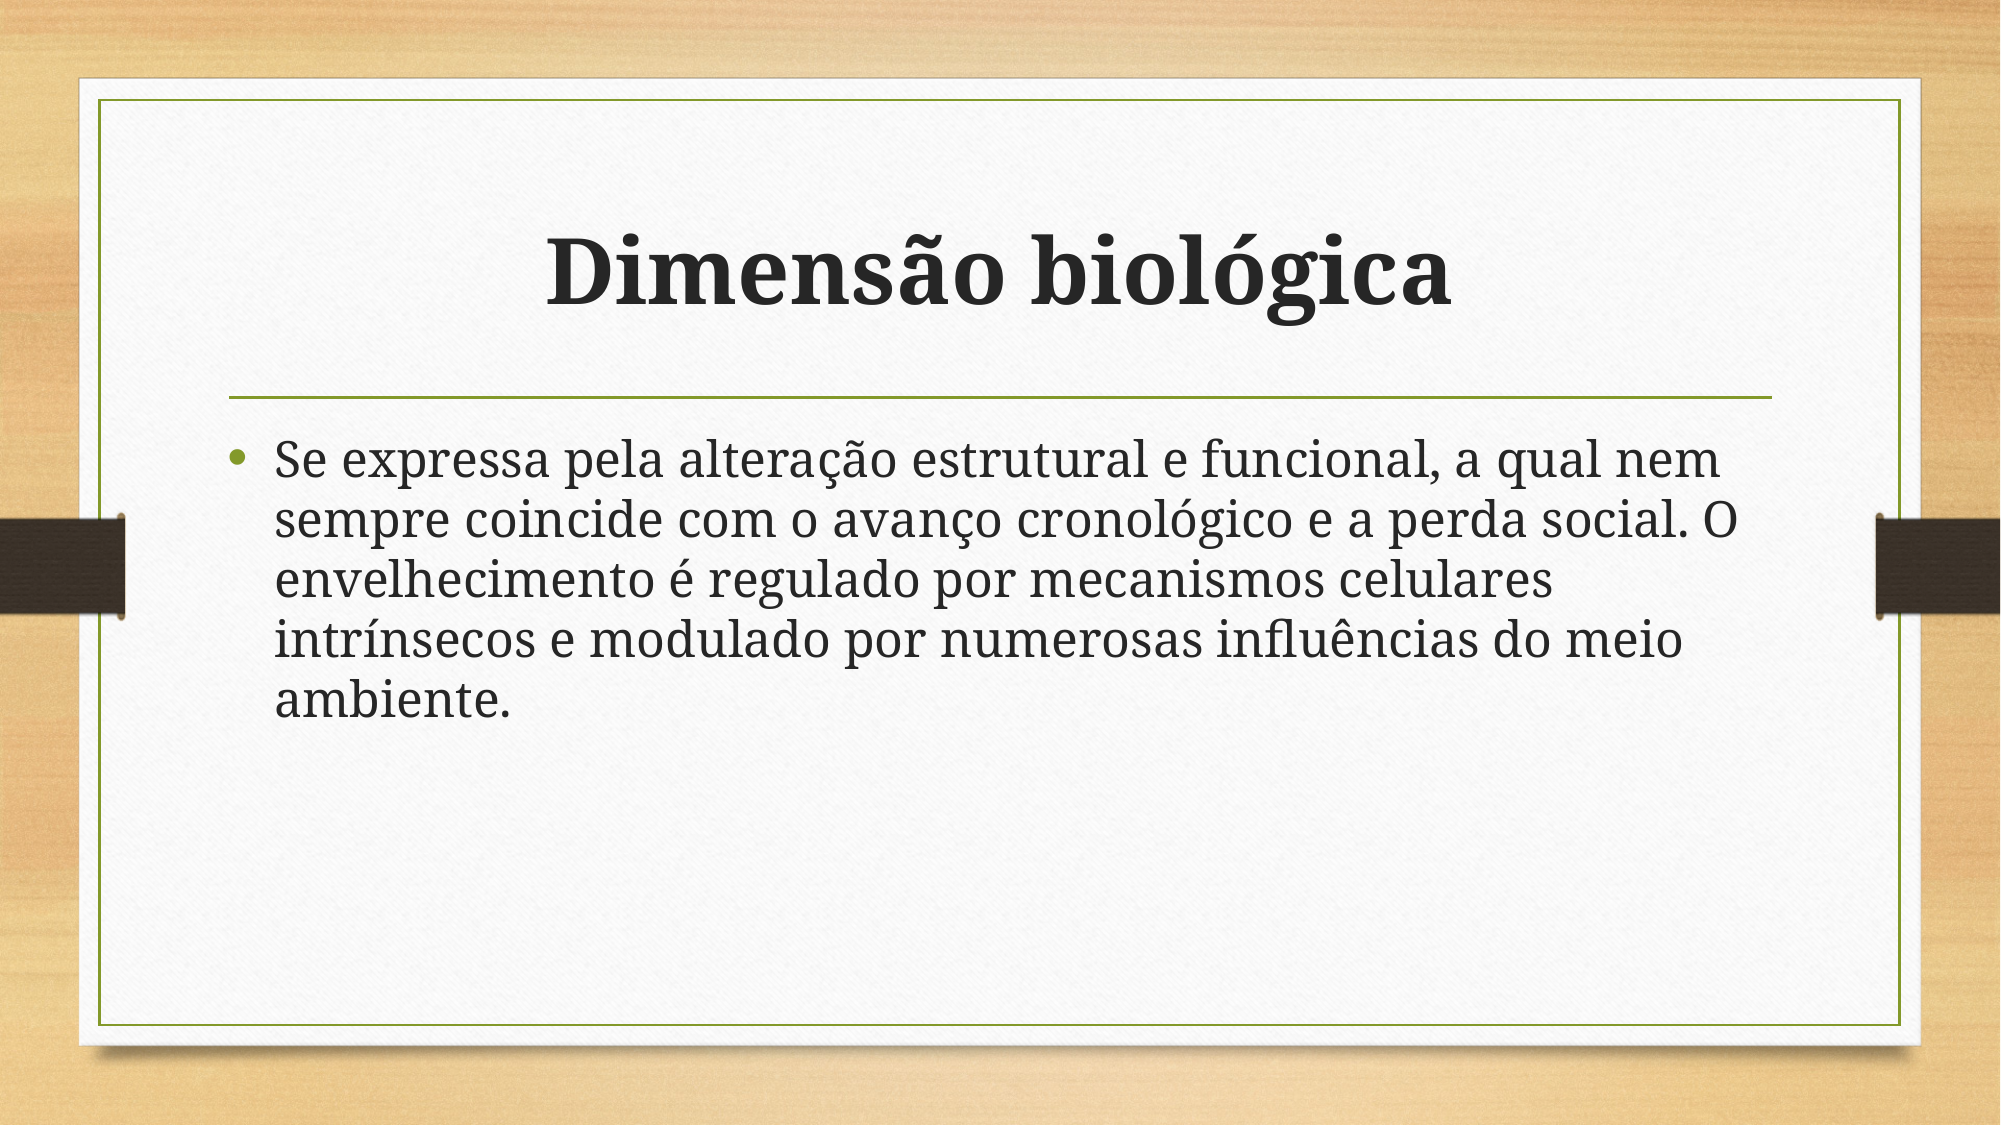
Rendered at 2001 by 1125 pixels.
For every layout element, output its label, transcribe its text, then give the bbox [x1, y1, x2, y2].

picture [0, 0, 2001, 1125]
list Se expressa pela alteração estrutural e funcional, a qual nem sempre coincide com o avanço cronológico e a perda social. O envelhecimento é regulado por mecanismos celulares intrínsecos e modulado por numerosas influências do meio ambiente. [212, 419, 1788, 964]
title Dimensão biológica [212, 161, 1788, 375]
